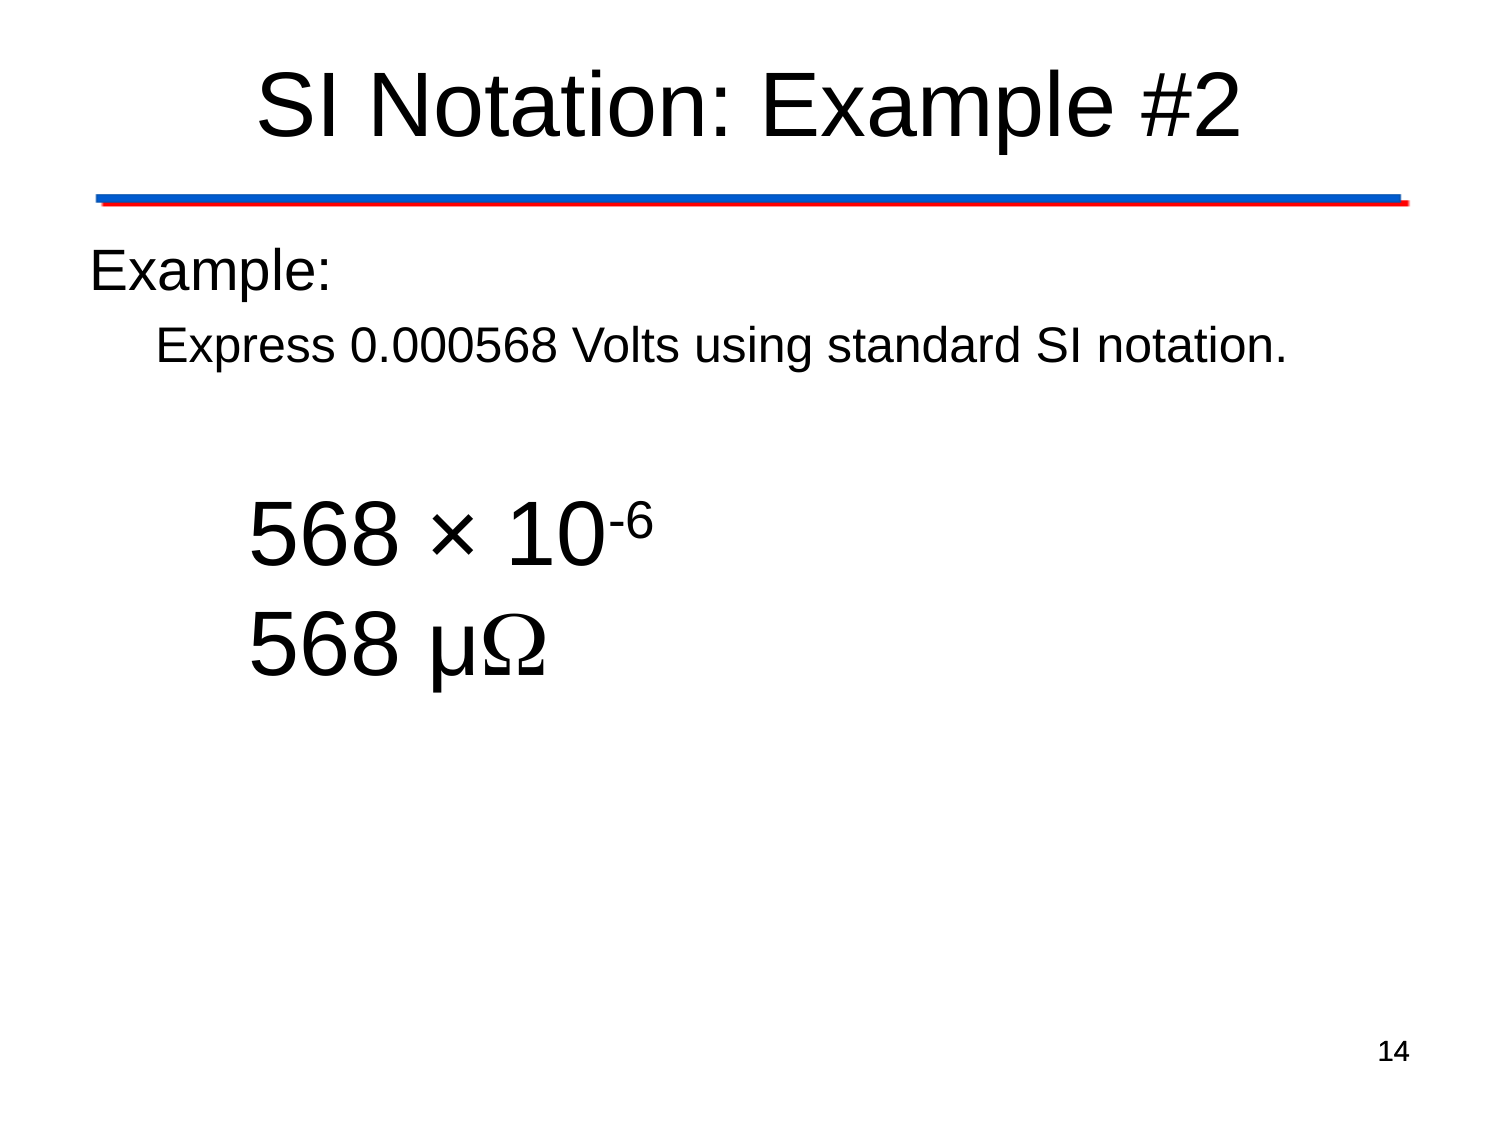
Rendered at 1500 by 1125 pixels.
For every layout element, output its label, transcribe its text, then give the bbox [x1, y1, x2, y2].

picture [91, 193, 1412, 209]
title SI Notation: Example #2 [0, 5, 1500, 193]
text_box 14 [1074, 1024, 1425, 1103]
text_box Example: Express 0.000568 Volts using standard SI notation. [74, 224, 1425, 413]
text_box 568 × 10-6 568 μ [139, 466, 1006, 812]
